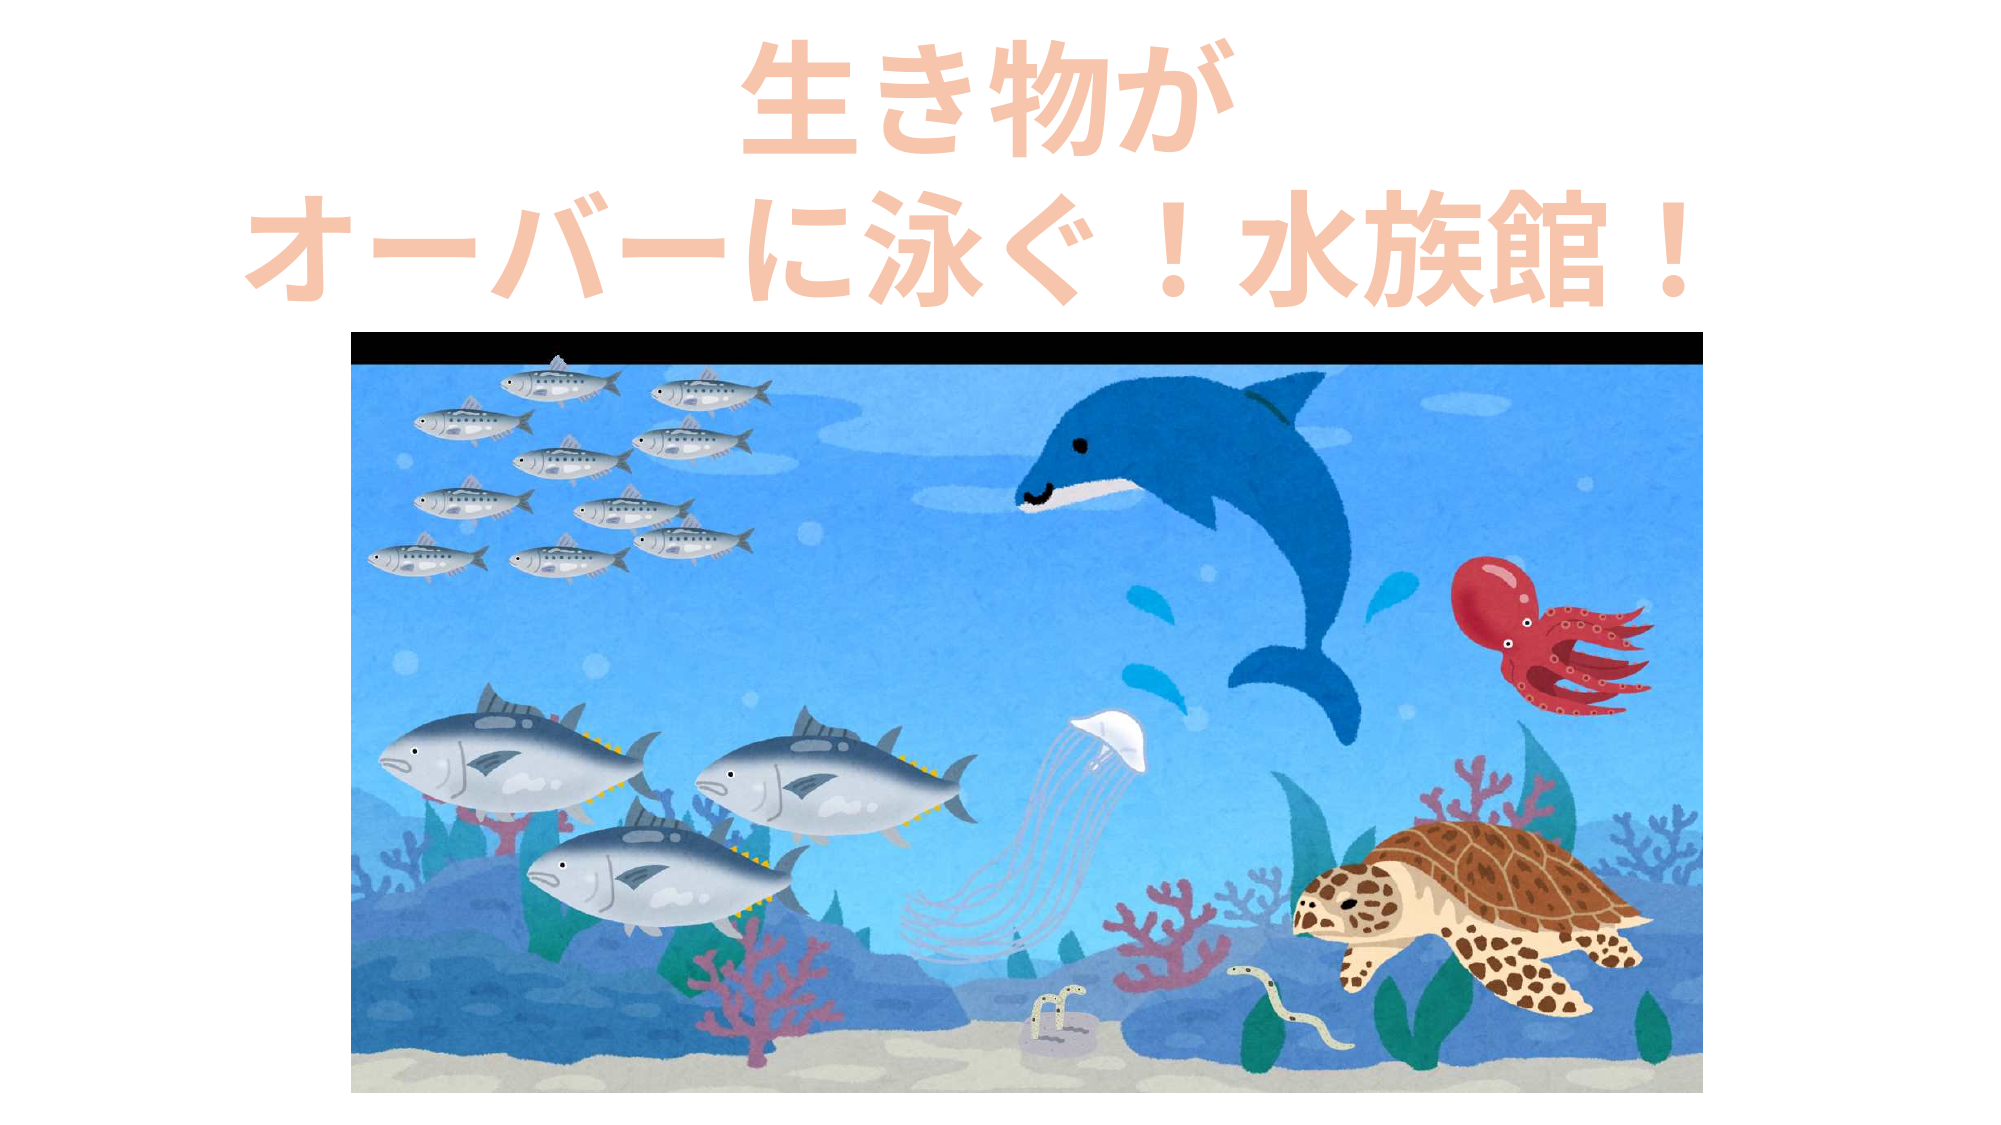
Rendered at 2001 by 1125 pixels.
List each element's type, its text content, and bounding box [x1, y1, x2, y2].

text_box 生き物が オーバーに泳ぐ！水族館！ [40, 13, 1934, 329]
picture [350, 331, 1703, 1093]
